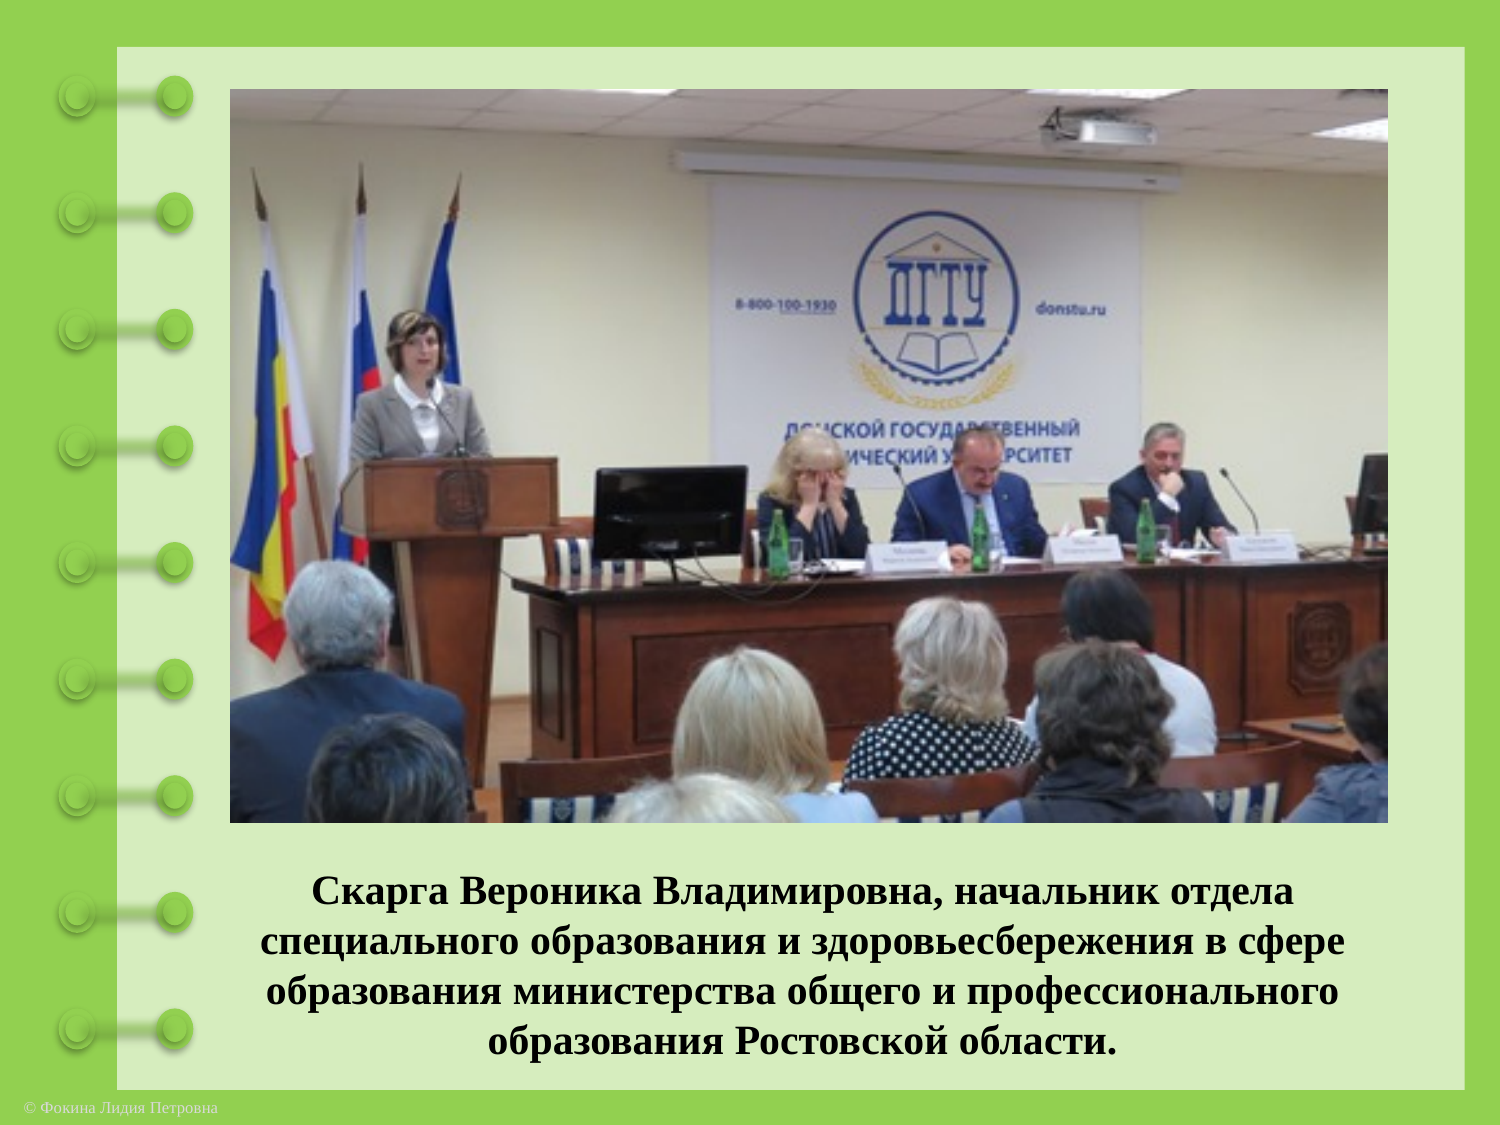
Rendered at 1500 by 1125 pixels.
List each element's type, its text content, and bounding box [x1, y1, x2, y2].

text_box Скарга Вероника Владимировна, начальник отдела специального образования и здоровьесбережения в сфере образования министерства общего и профессионального образования Ростовской области. [222, 855, 1383, 1071]
picture [229, 89, 1389, 823]
